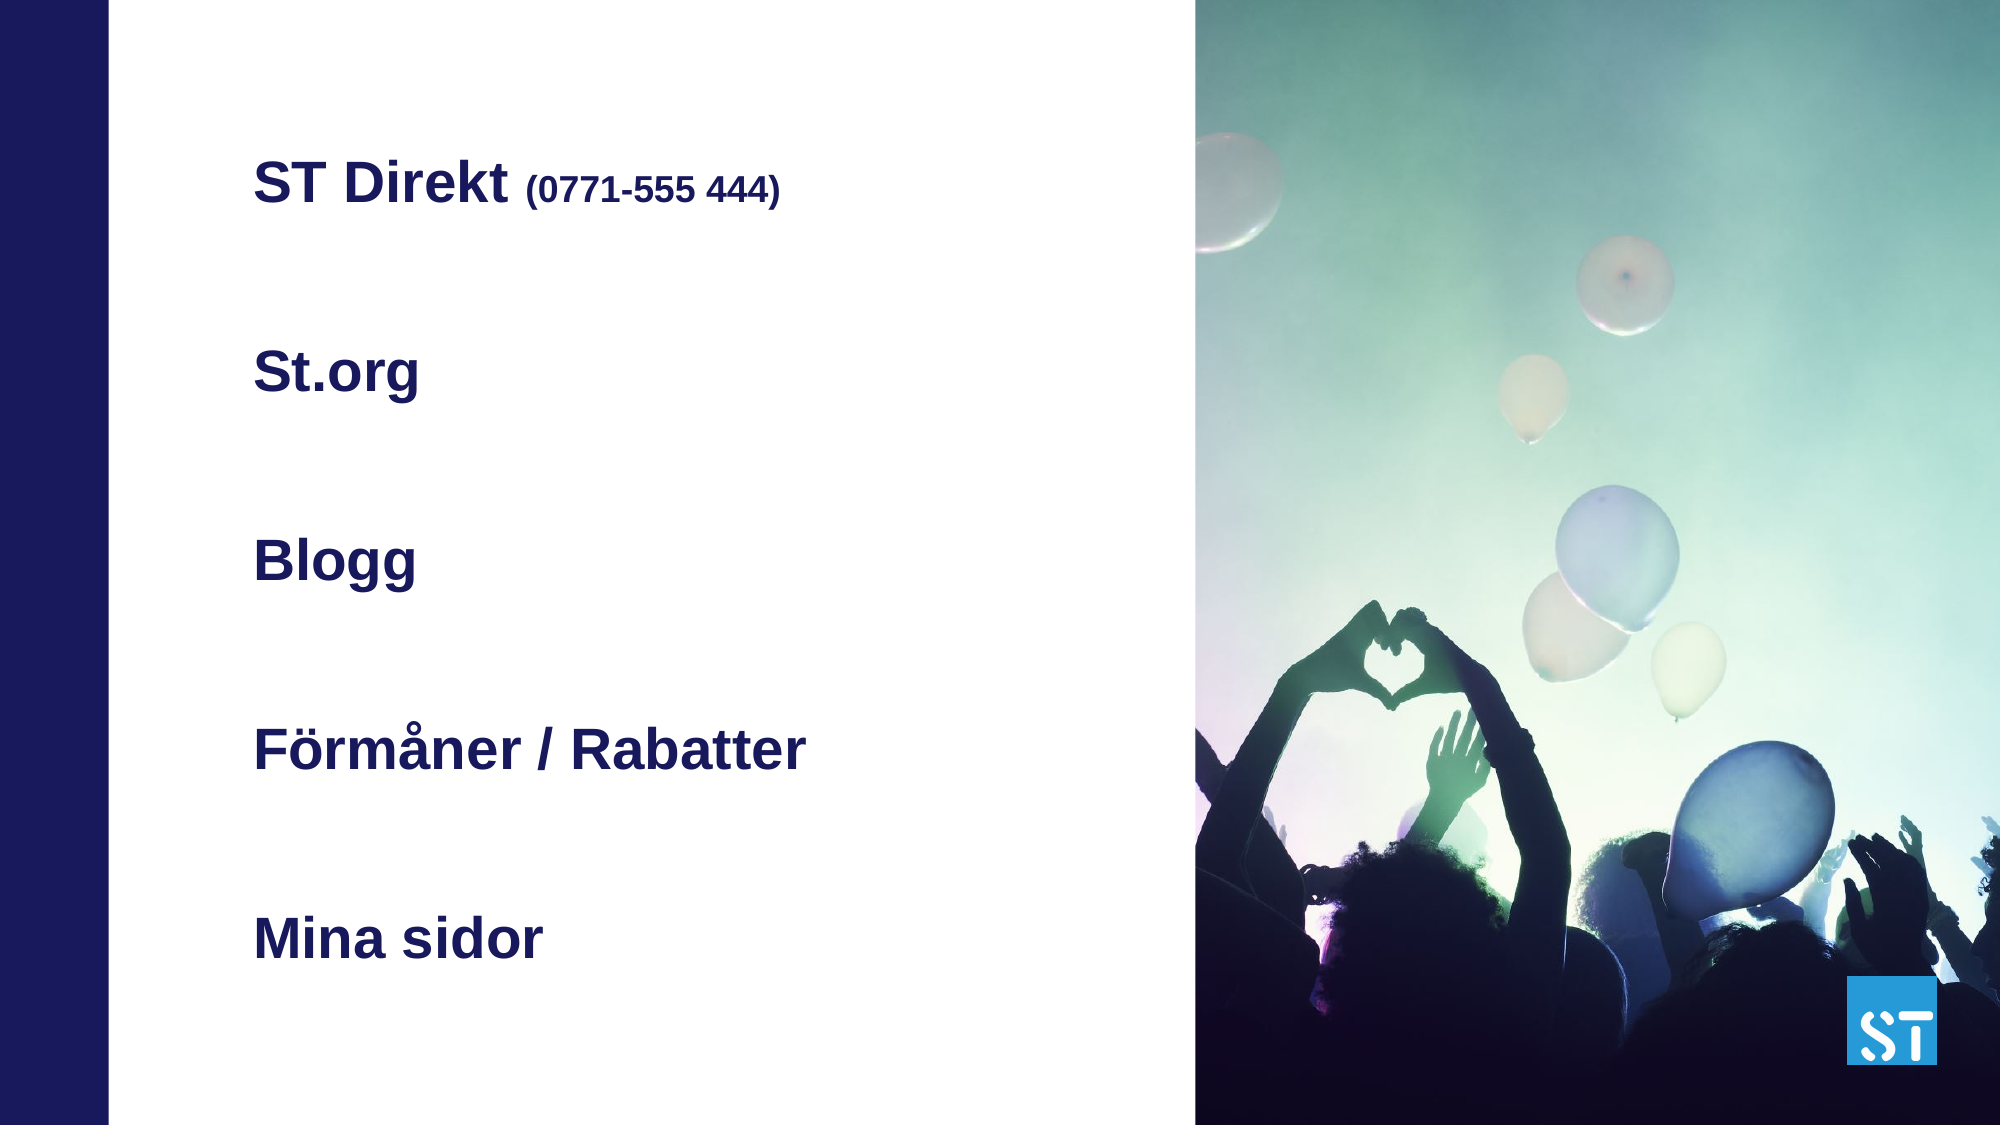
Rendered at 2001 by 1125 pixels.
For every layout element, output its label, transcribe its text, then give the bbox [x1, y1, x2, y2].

title ST Direkt (0771-555 444) St.org Blogg Förmåner / Rabatter Mina sidor [238, 866, 1051, 979]
list [187, 696, 1000, 809]
picture [1195, 0, 2000, 1125]
